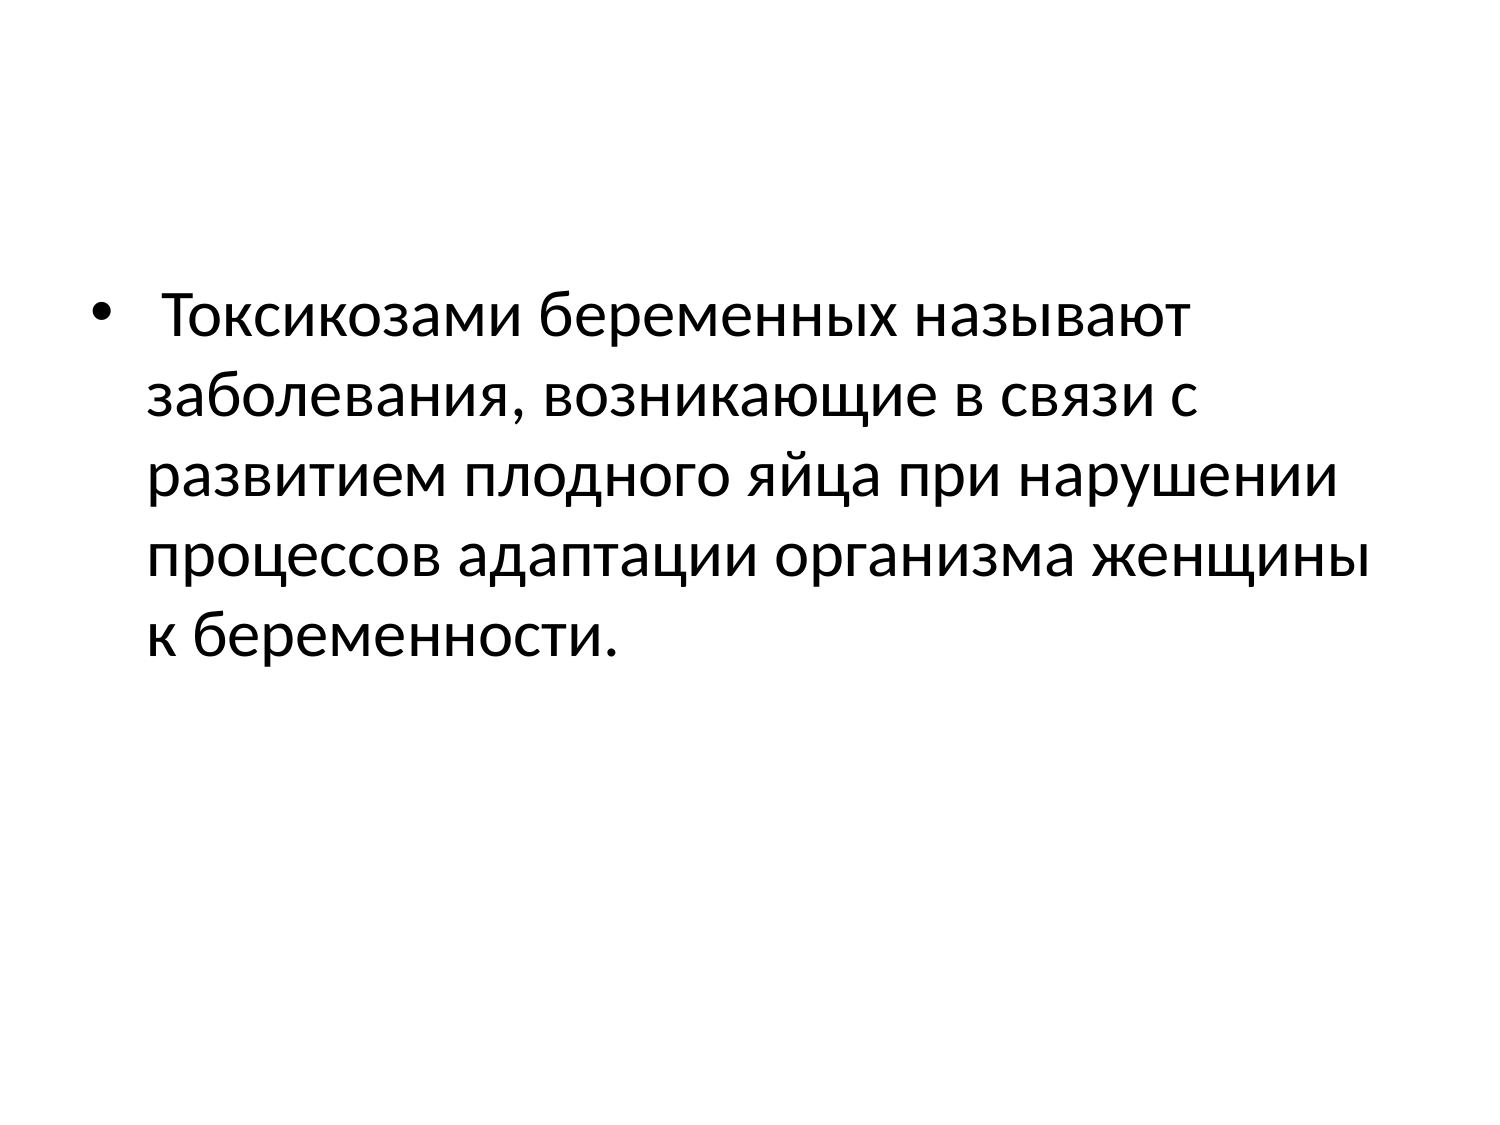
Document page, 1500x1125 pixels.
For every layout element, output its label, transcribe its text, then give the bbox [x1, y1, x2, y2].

list Токсикозами беременных называют заболевания, возникающие в связи с развитием плодного яйца при нарушении процессов адаптации организма женщины к беременности. [75, 262, 1425, 1005]
